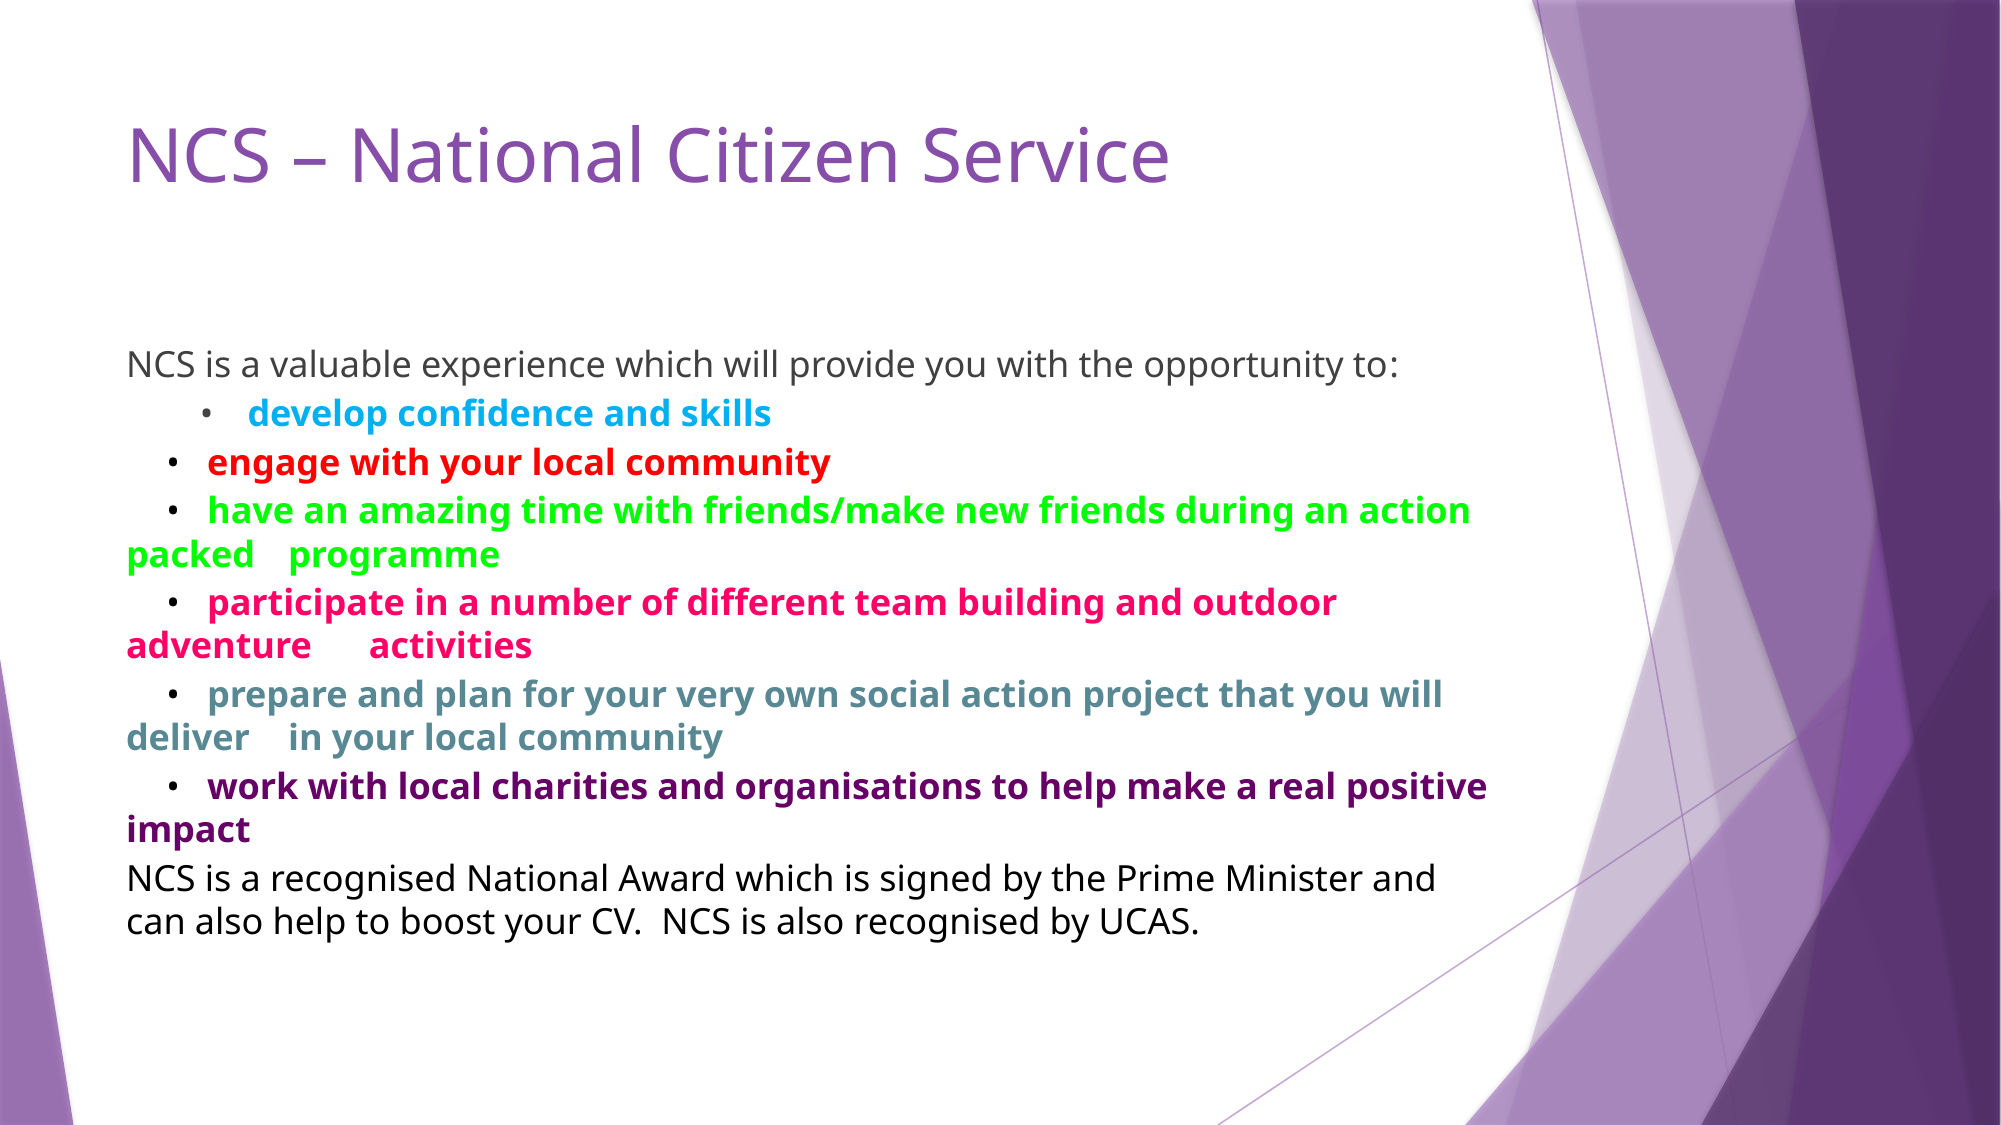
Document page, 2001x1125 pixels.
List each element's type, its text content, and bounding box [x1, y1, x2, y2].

title NCS – National Citizen Service [111, 99, 1522, 316]
list NCS is a valuable experience which will provide you with the opportunity to: • develop confidence and skills • engage with your local community • have an amazing time with friends/make new friends during an action packed programme • participate in a number of different team building and outdoor adventure activities • prepare and plan for your very own social action project that you will deliver in your local community • work with local charities and organisations to help make a real positive impact NCS is a recognised National Award which is signed by the Prime Minister and can also help to boost your CV. NCS is also recognised by UCAS. [111, 316, 1522, 954]
